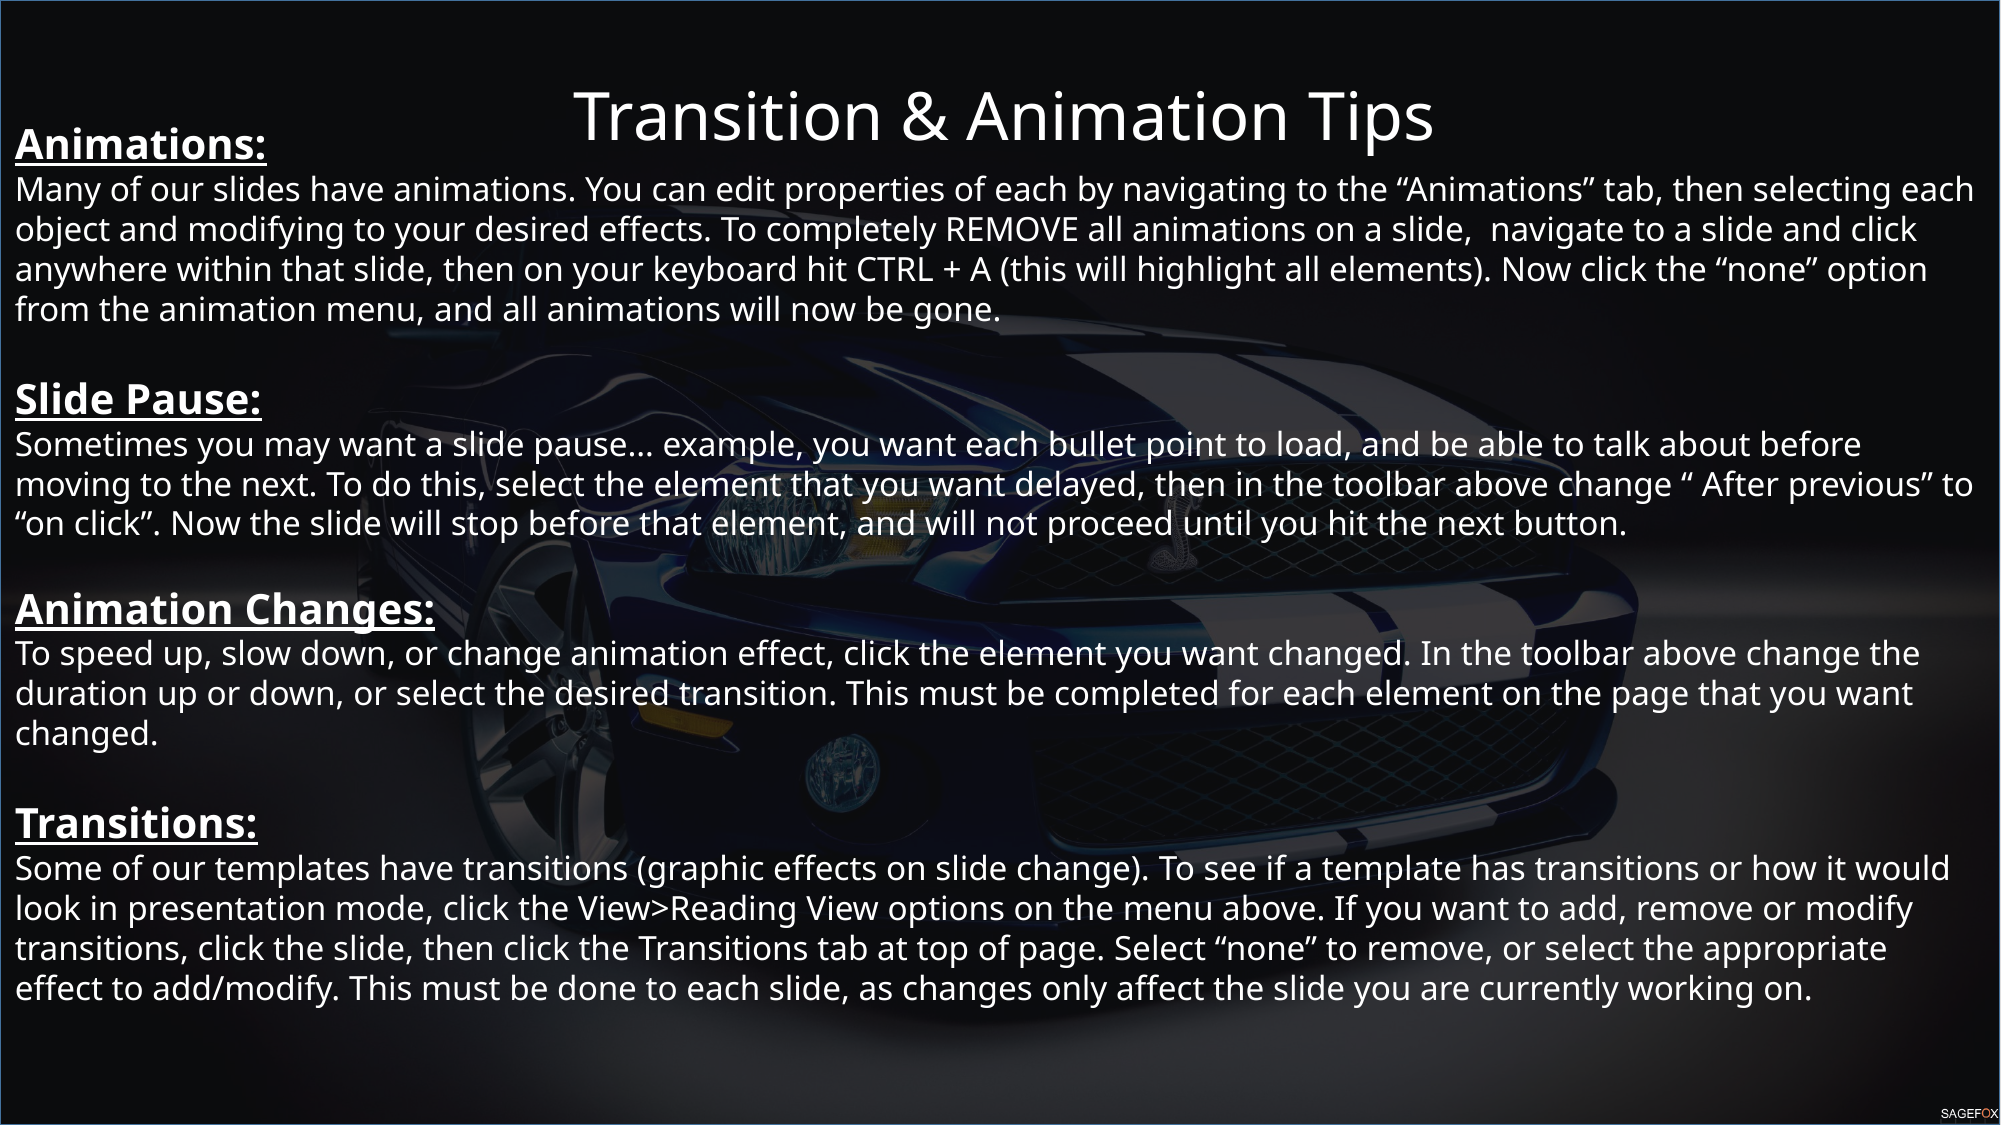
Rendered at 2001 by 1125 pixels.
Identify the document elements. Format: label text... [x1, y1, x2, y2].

title Transition & Animation Tips [477, 59, 1532, 177]
text_box Animations: Many of our slides have animations. You can edit properties of each by navigating to the “Animations” tab, then selecting each object and modifying to your desired effects. To completely REMOVE all animations on a slide, navigate to a slide and click anywhere within that slide, then on your keyboard hit CTRL + A (this will highlight all elements). Now click the “none” option from the animation menu, and all animations will now be gone. Slide Pause: Sometimes you may want a slide pause… example, you want each bullet point to load, and be able to talk about before moving to the next. To do this, select the element that you want delayed, then in the toolbar above change “ After previous” to “on click”. Now the slide will stop before that element, and will not proceed until you hit the next button. Animation Changes: To speed up, slow down, or change animation effect, click the element you want changed. In the toolbar above change the duration up or down, or select the desired transition. This must be completed for each element on the page that you want changed. Transitions: Some of our templates have transitions (graphic effects on slide change). To see if a template has transitions or how it would look in presentation mode, click the View>Reading View options on the menu above. If you want to add, remove or modify transitions, click the slide, then click the Transitions tab at top of page. Select “none” to remove, or select the appropriate effect to add/modify. This must be done to each slide, as changes only affect the slide you are currently working on. [0, 0, 2000, 1125]
